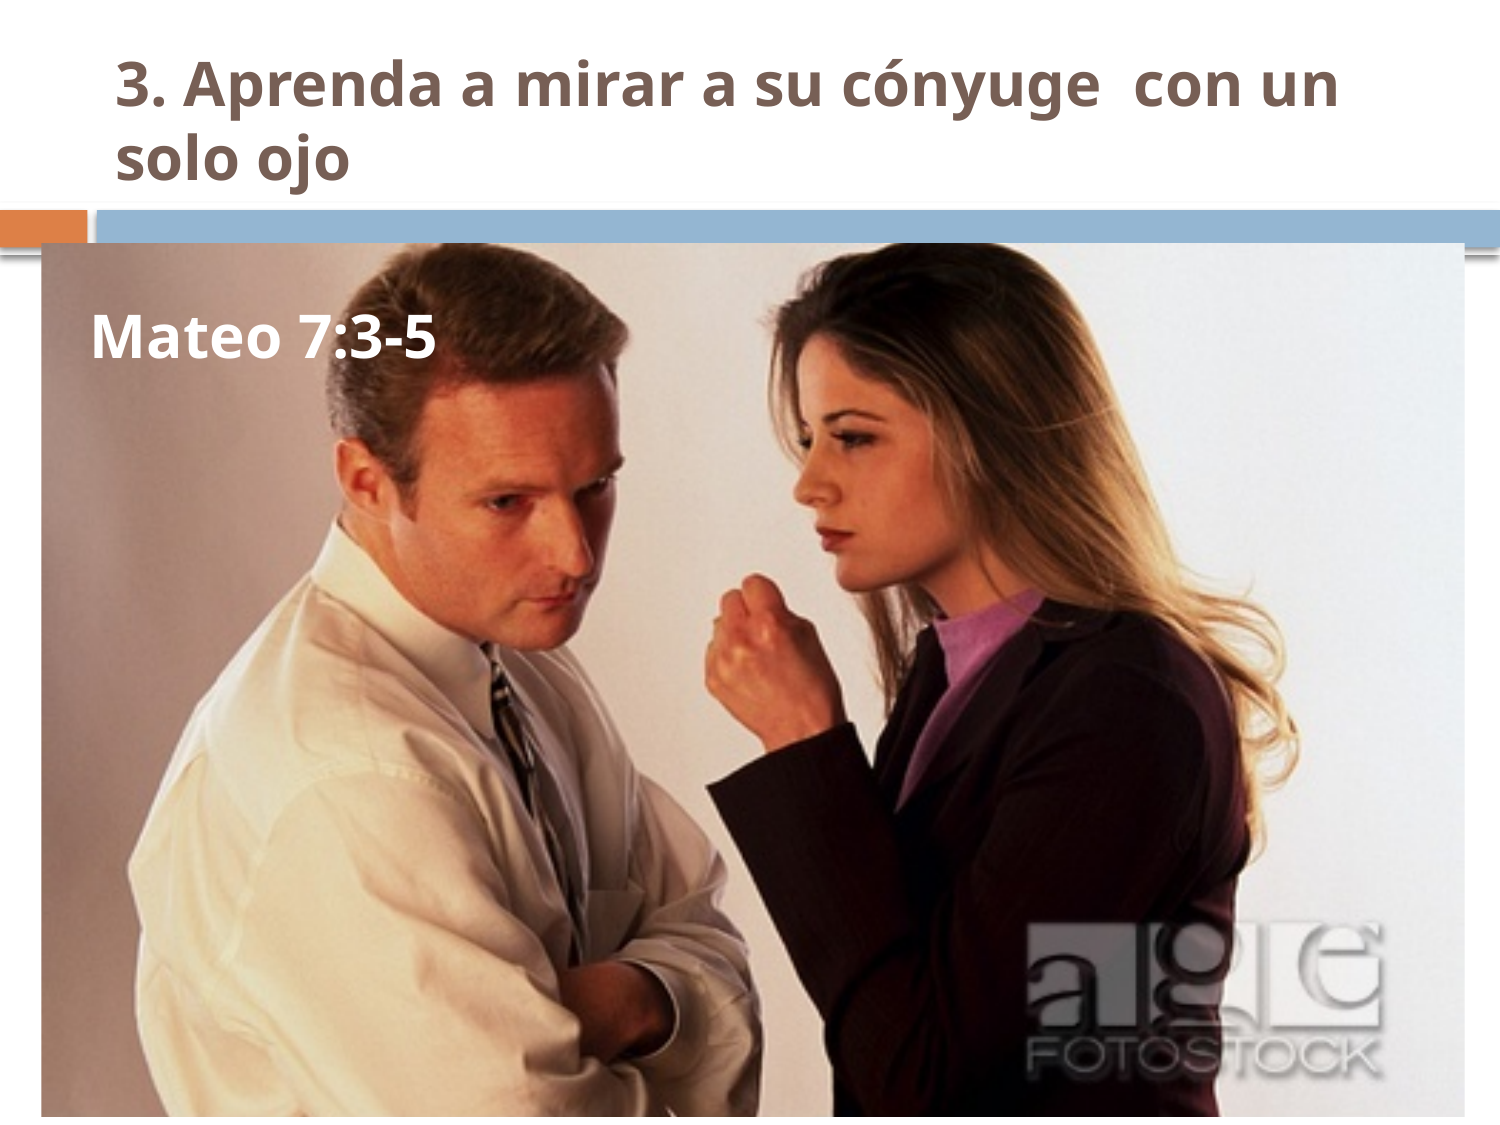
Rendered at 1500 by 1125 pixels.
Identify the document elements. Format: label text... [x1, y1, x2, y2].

title 3. Aprenda a mirar a su cónyuge con un solo ojo [100, 37, 1438, 200]
picture [40, 243, 1465, 1118]
